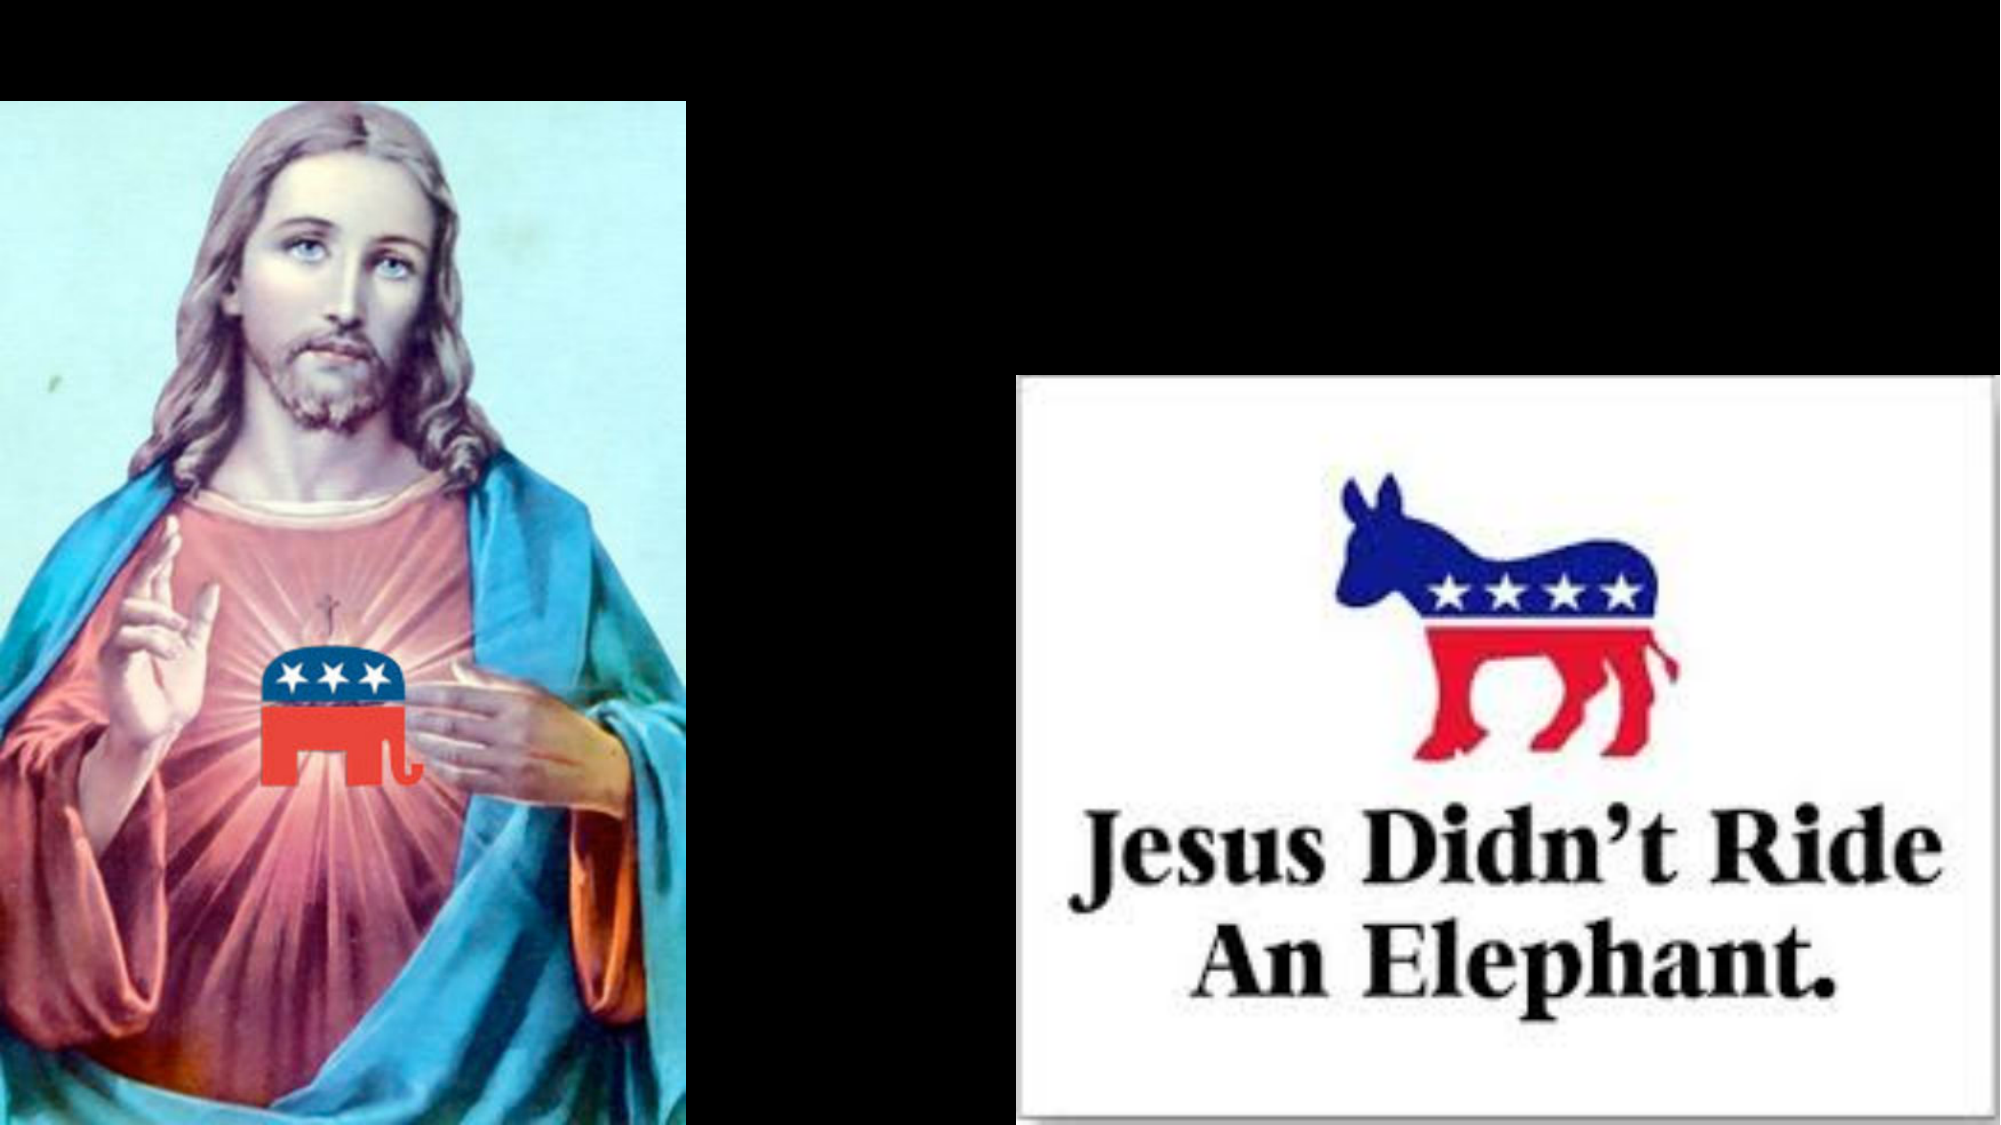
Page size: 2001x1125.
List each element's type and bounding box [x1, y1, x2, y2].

picture [1016, 375, 2000, 1125]
list [0, 101, 686, 1125]
